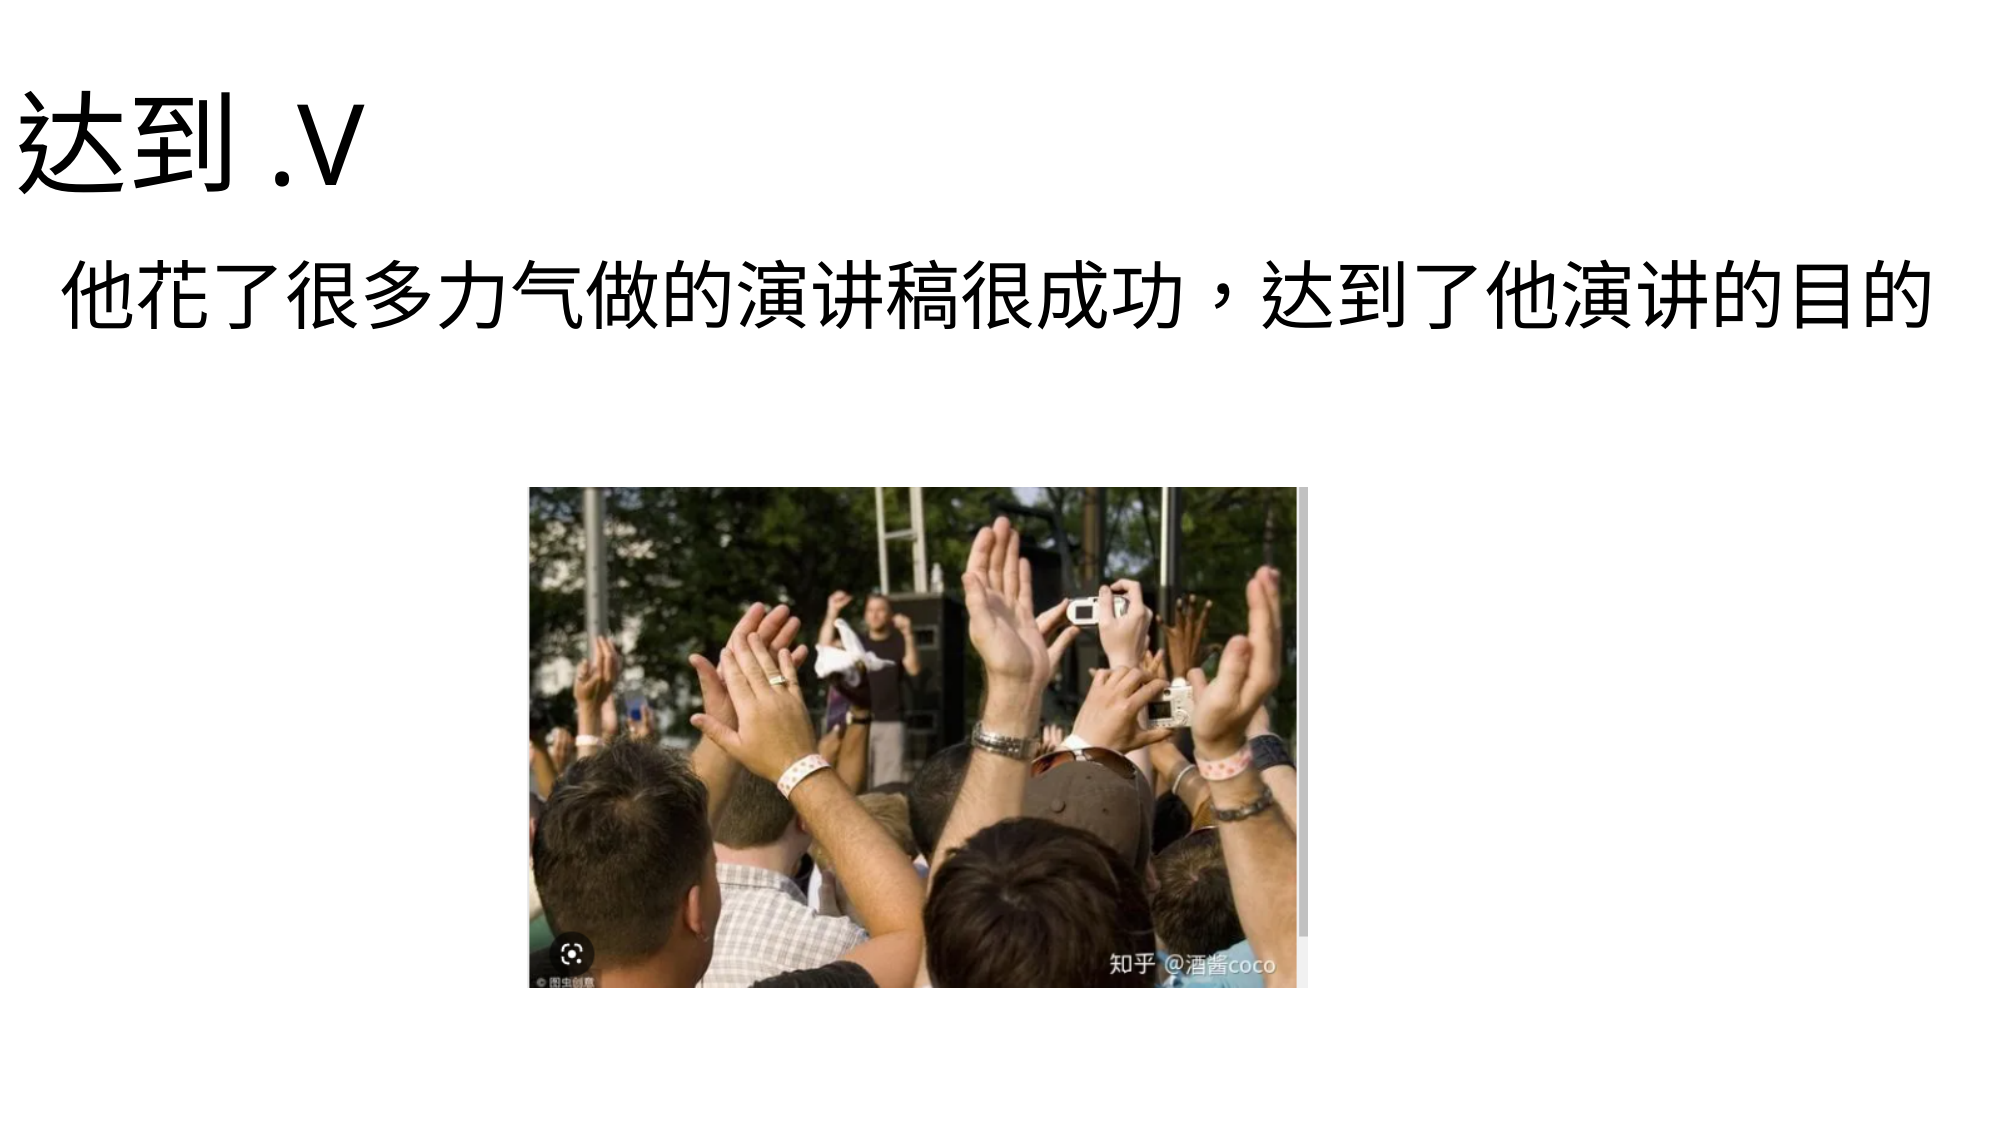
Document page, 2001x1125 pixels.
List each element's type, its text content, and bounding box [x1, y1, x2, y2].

title 达到.V [0, 0, 1775, 112]
text_box 他花了很多力气做的演讲稿很成功，达到了他演讲的目的 [0, 112, 1997, 485]
picture [527, 487, 1308, 988]
